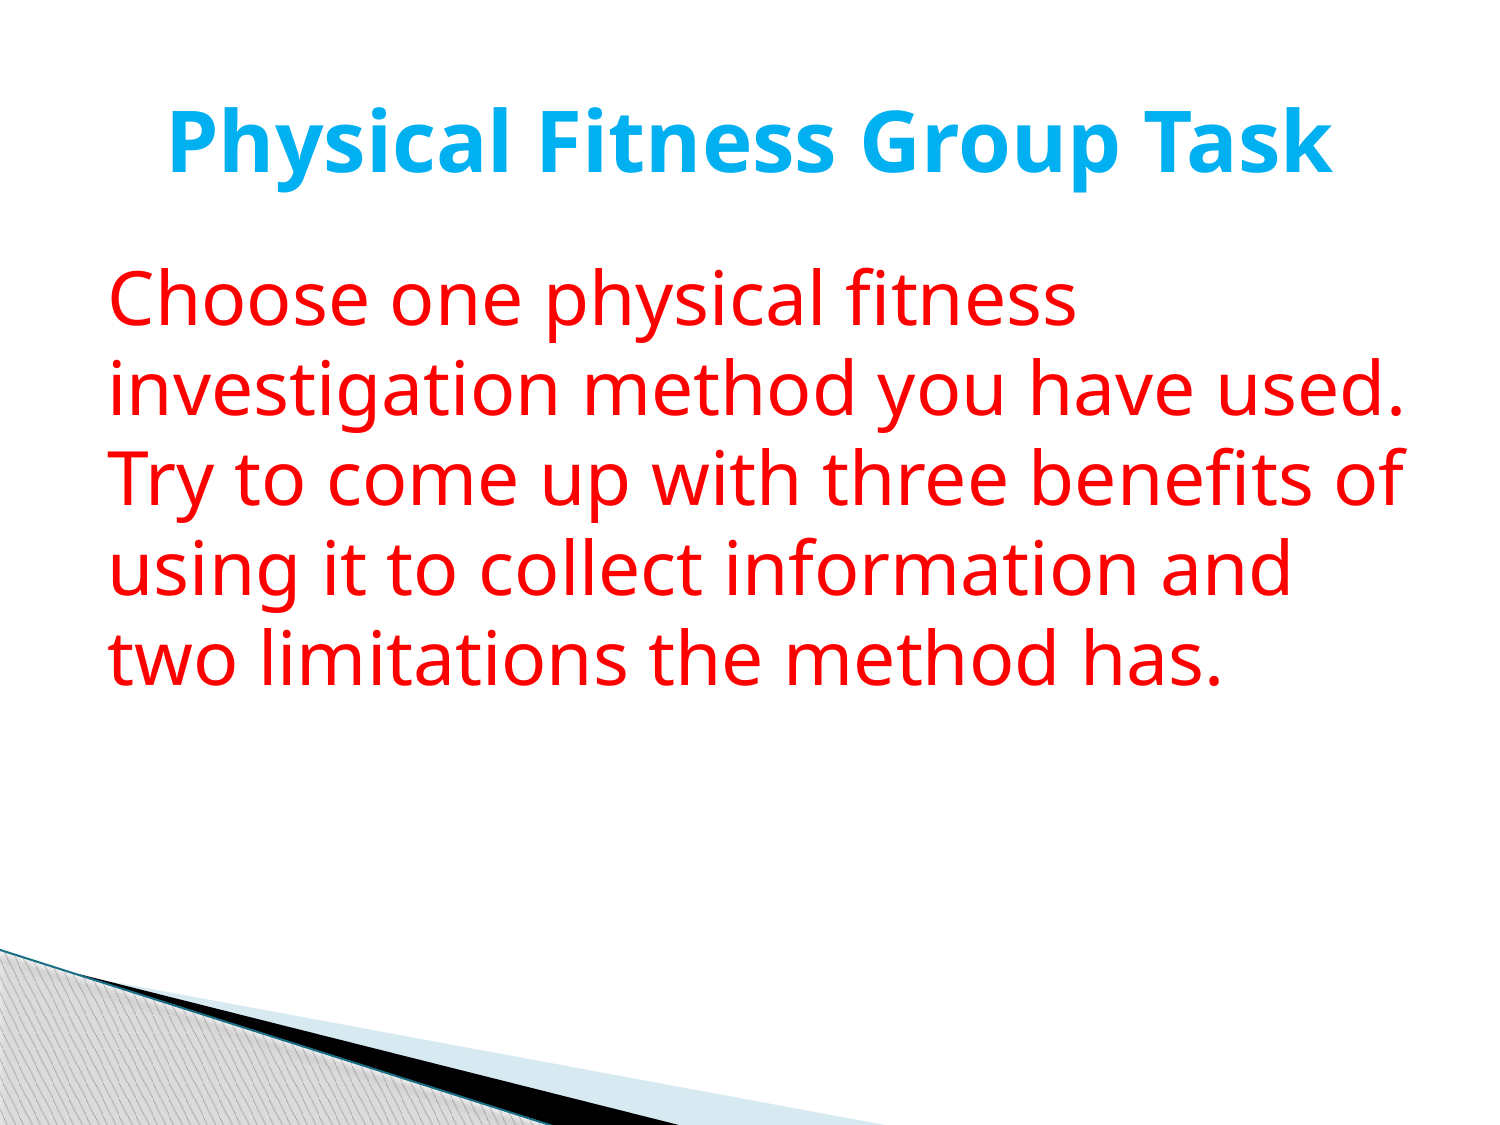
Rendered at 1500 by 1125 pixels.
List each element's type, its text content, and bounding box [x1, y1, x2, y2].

title Physical Fitness Group Task [75, 45, 1425, 233]
list Choose one physical fitness investigation method you have used. Try to come up with three benefits of using it to collect information and two limitations the method has. [75, 243, 1425, 986]
